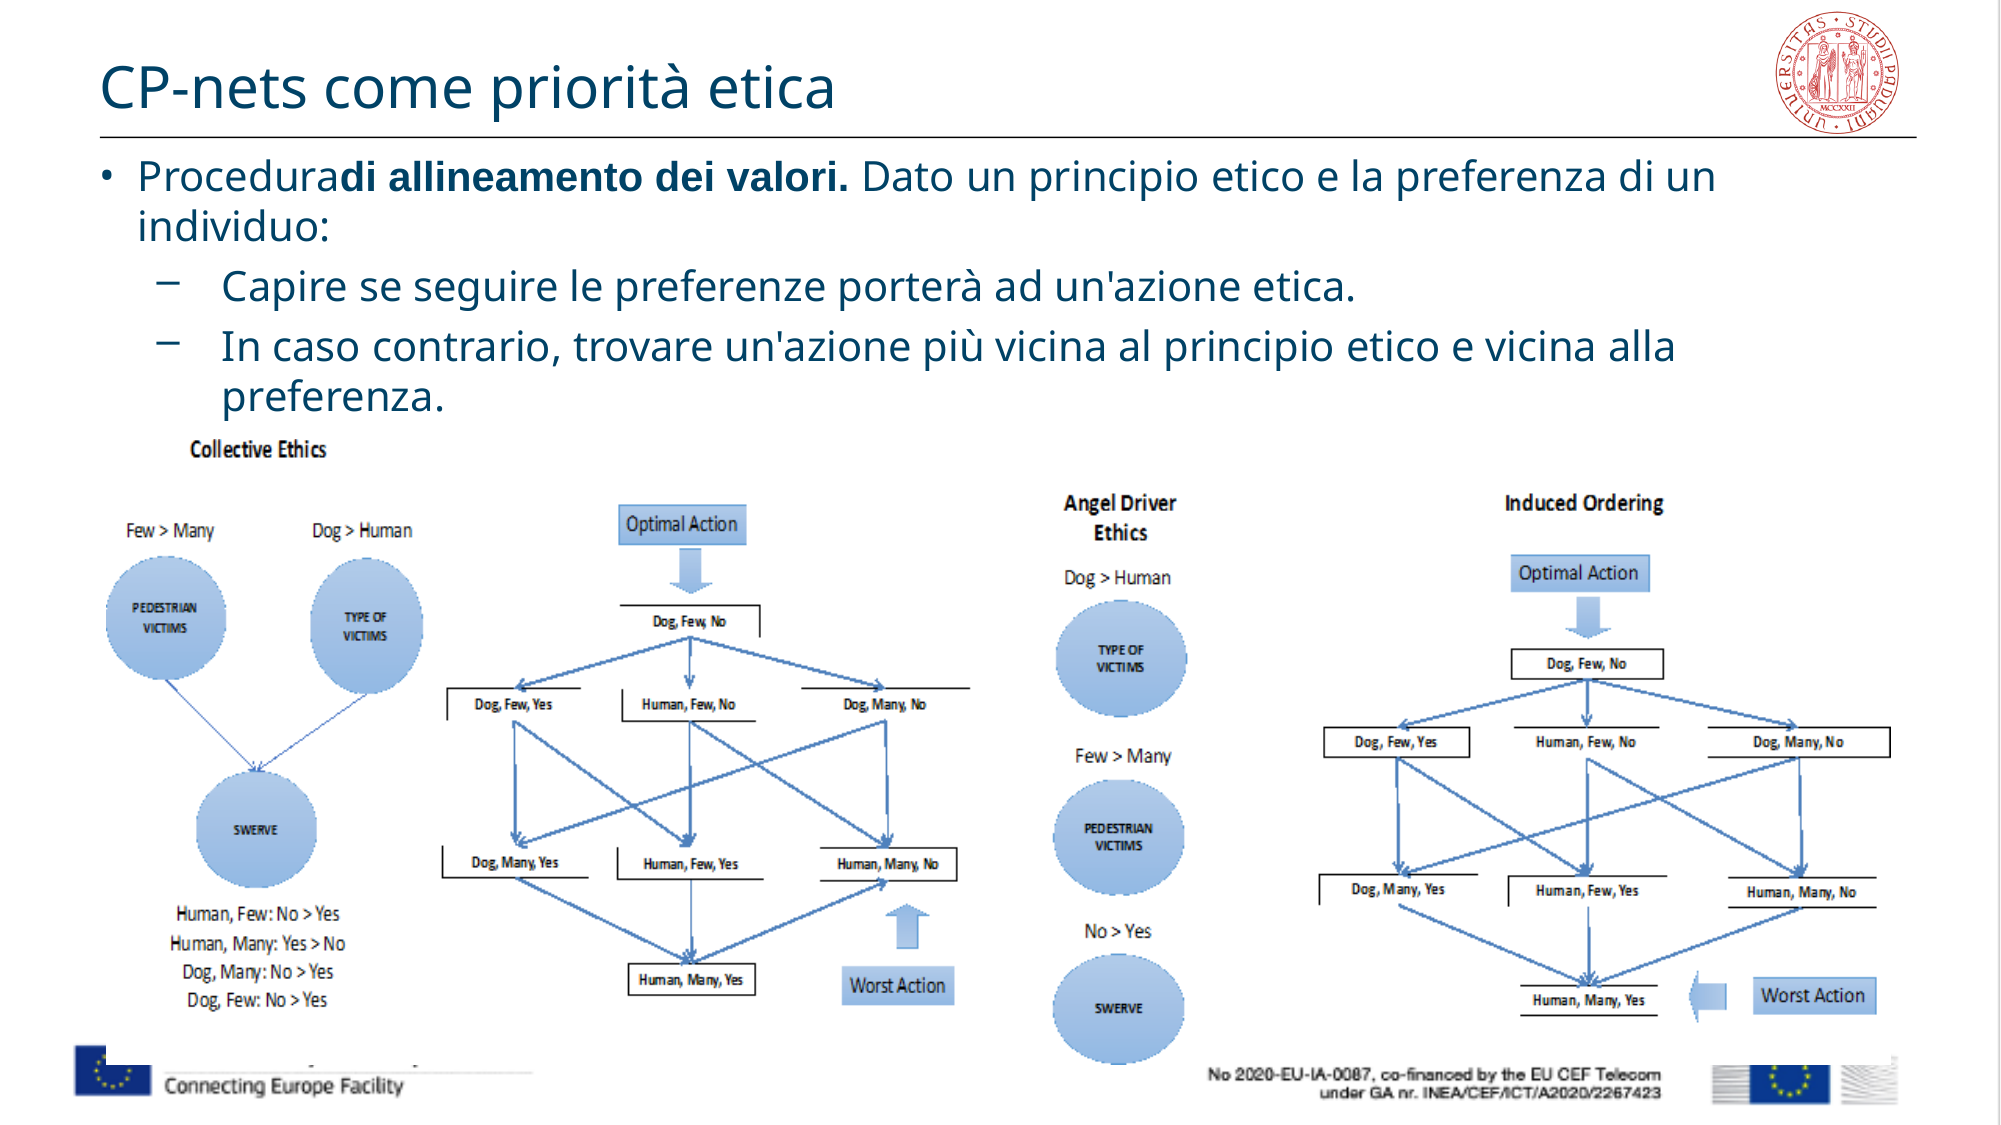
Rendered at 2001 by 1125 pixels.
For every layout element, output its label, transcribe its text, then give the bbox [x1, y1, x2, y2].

picture [0, 0, 2001, 1125]
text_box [99, 11, 1917, 139]
text_box Proceduradi allineamento dei valori. Dato un principio etico e la preferenza di un individuo: Capire se seguire le preferenze porterà ad un'azione etica. In caso contrario, trovare un'azione più vicina al principio etico e vicina alla preferenza. [97, 146, 1835, 420]
